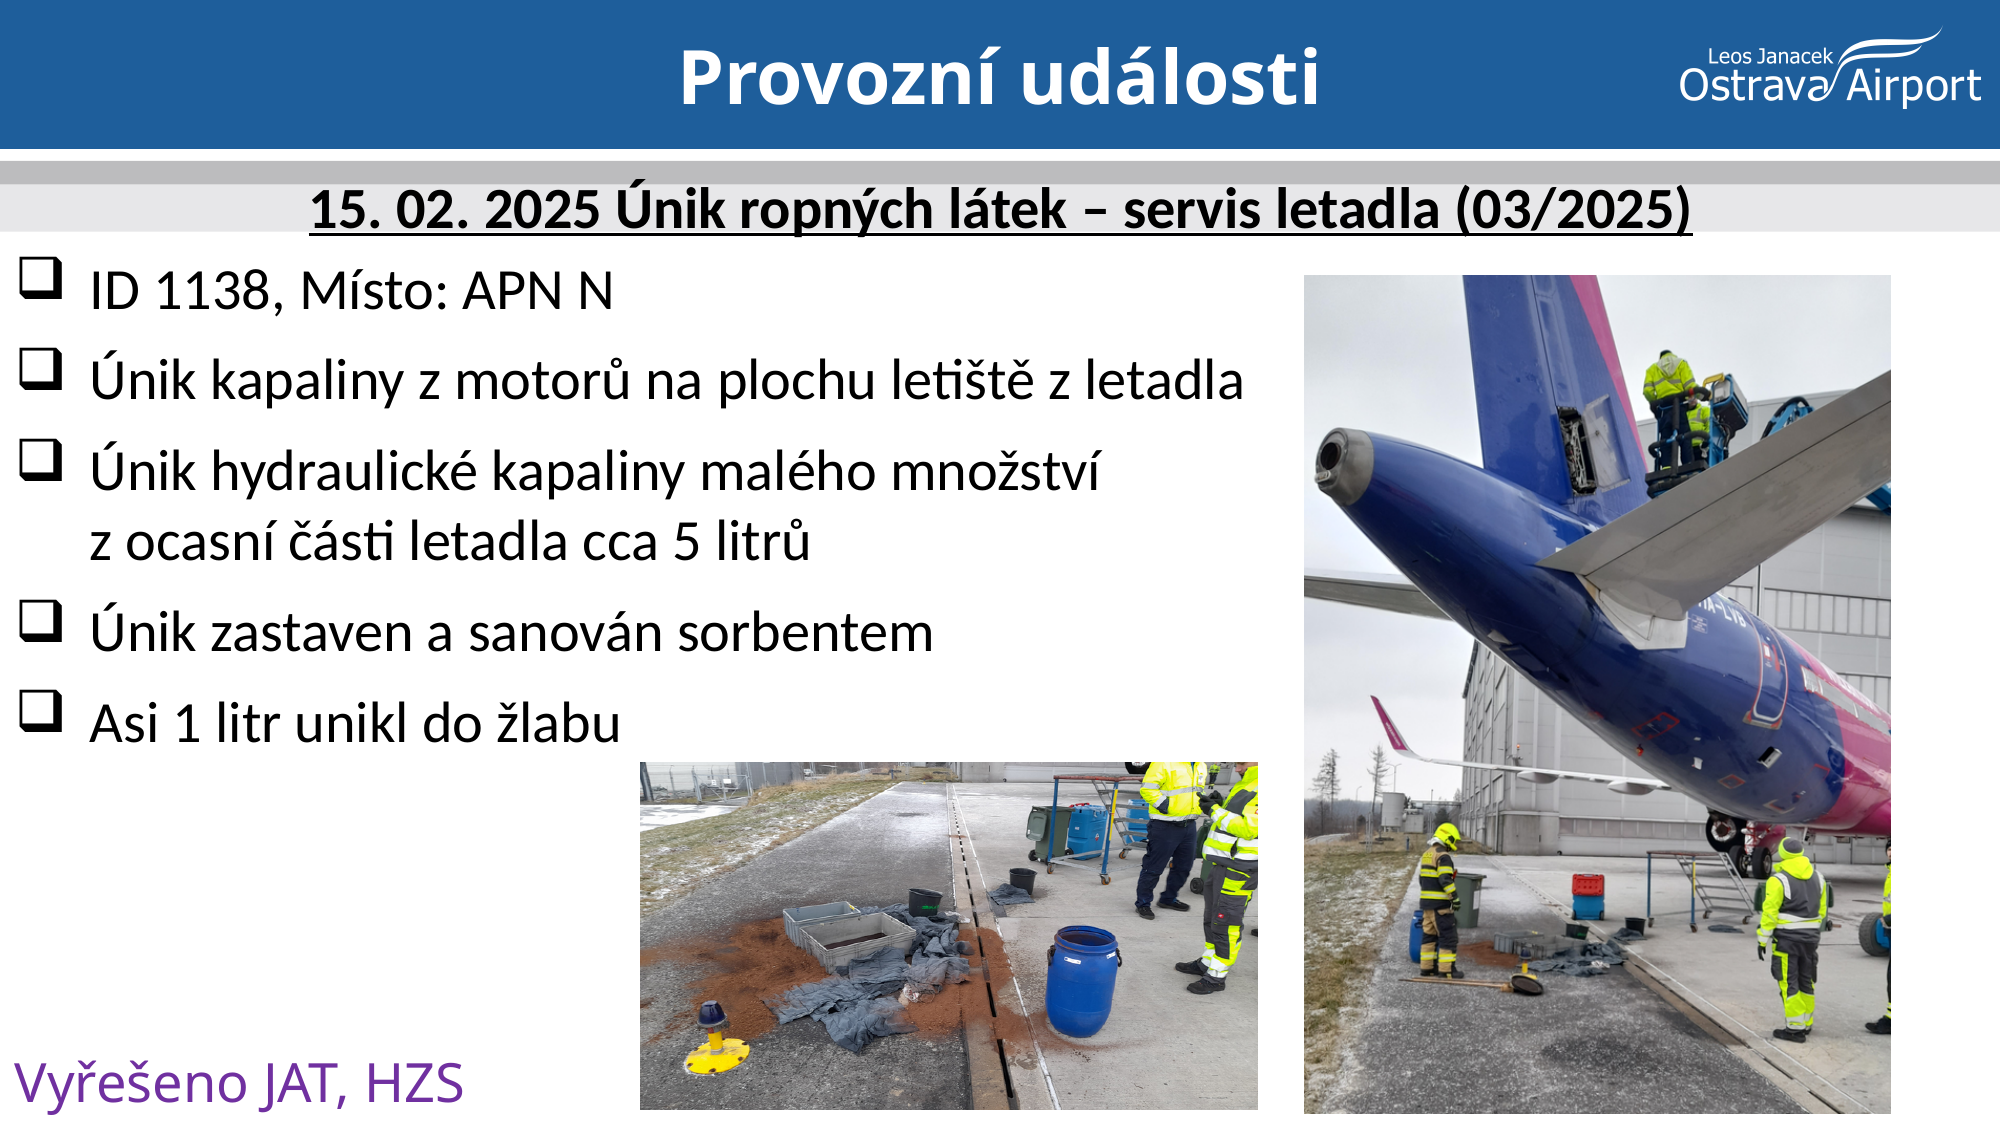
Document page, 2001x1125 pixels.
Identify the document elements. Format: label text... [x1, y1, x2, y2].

picture [1304, 275, 1891, 1114]
picture [1662, 11, 2000, 137]
text_box 15. 02. 2025 Únik ropných látek – servis letadla (03/2025) ID 1138, Místo: APN N Únik kapaliny z motorů na plochu letiště z letadla Únik hydraulické kapaliny malého množství z ocasní části letadla cca 5 litrů Únik zastaven a sanován sorbentem Asi 1 litr unikl do žlabu [0, 163, 2000, 762]
text_box Provozní události [0, 0, 2000, 150]
text_box Vyřešeno JAT, HZS [0, 1040, 1997, 1121]
picture [640, 762, 1258, 1110]
